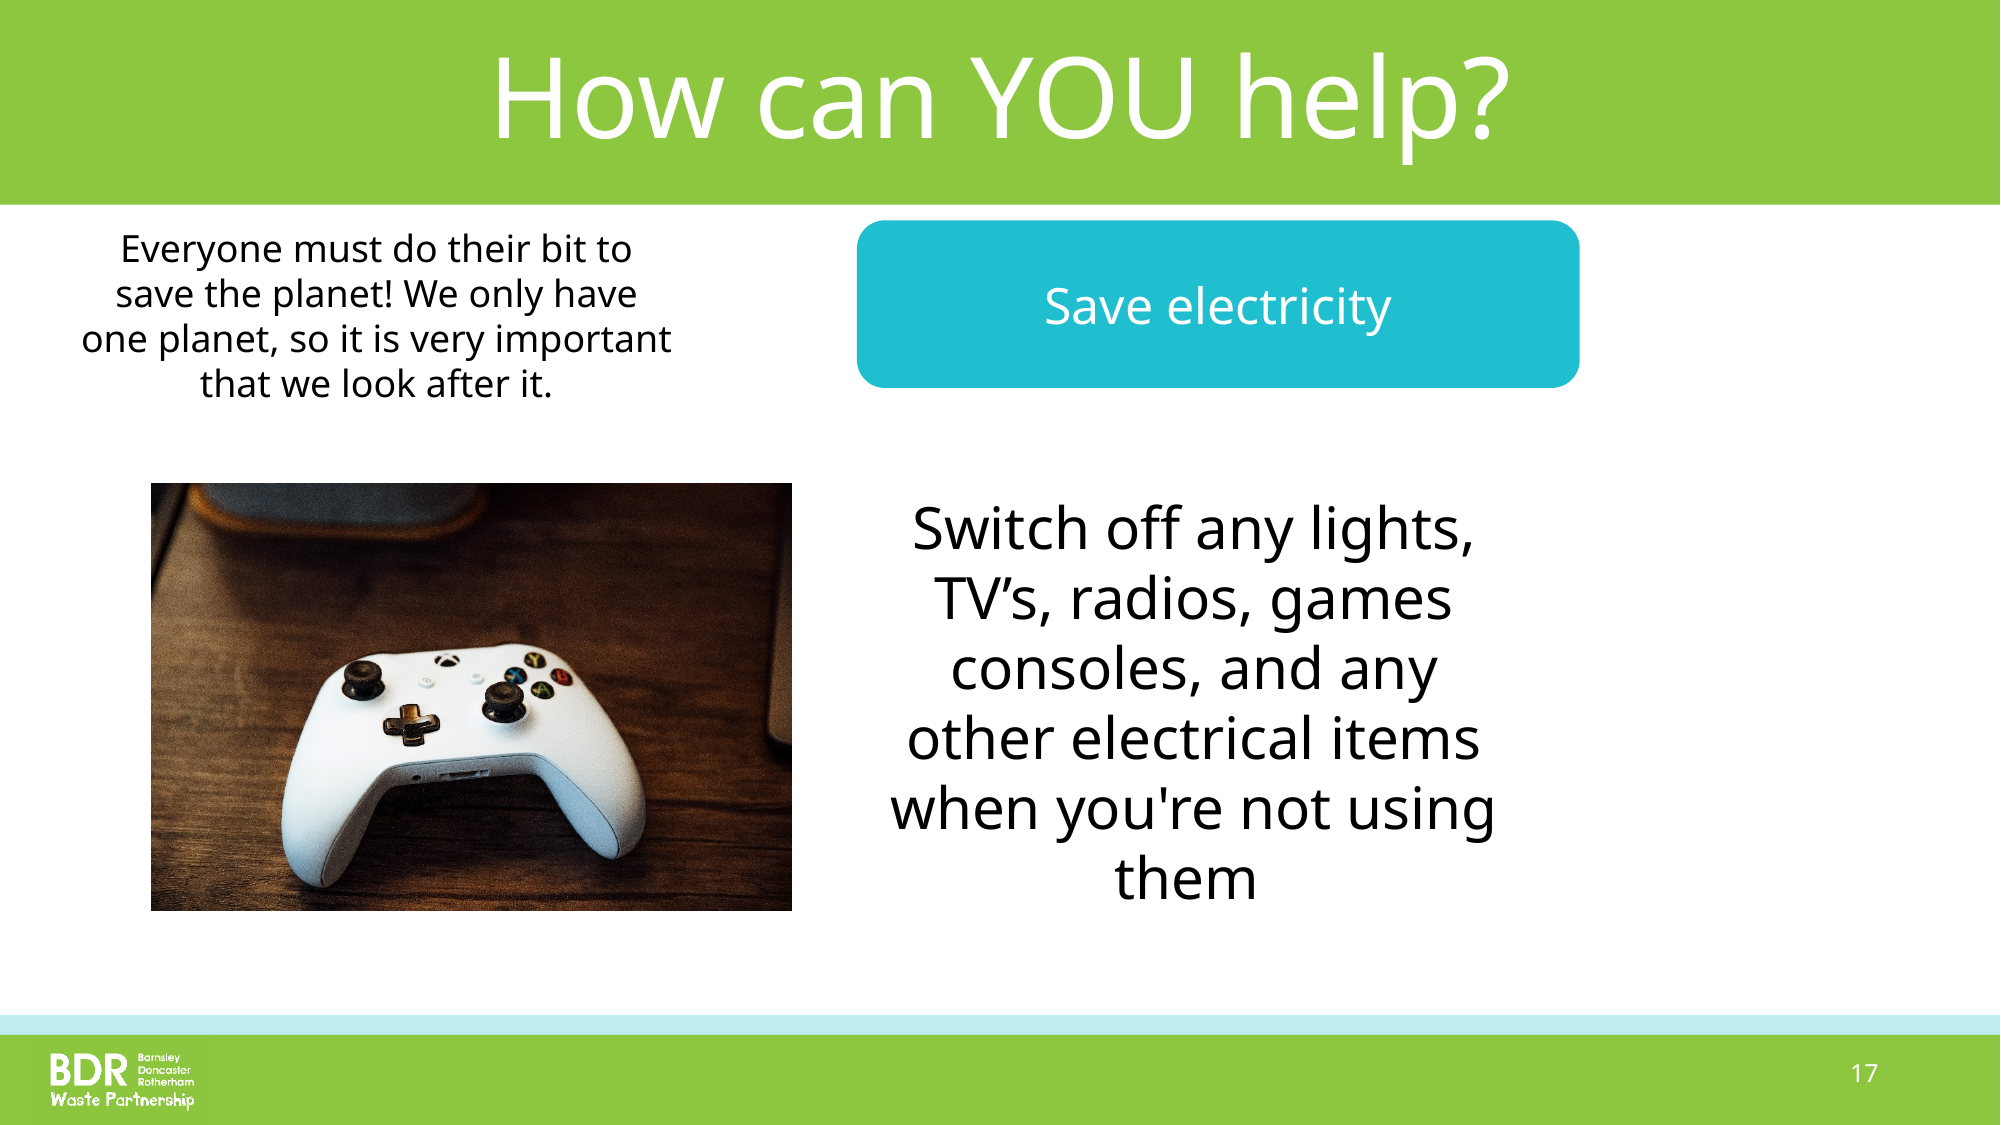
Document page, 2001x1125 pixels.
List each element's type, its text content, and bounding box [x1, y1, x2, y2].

text_box Everyone must do their bit to save the planet! We only have one planet, so it is very important that we look after it. [62, 217, 691, 413]
picture [151, 483, 792, 911]
slide_number 17 [1443, 1044, 1894, 1105]
picture [31, 1038, 212, 1125]
text_box Save electricity [855, 219, 1581, 389]
title How can YOU help? [0, 0, 2000, 205]
text_box Switch off any lights, TV’s, radios, games consoles, and any other electrical items when you're not using them [869, 483, 1519, 989]
